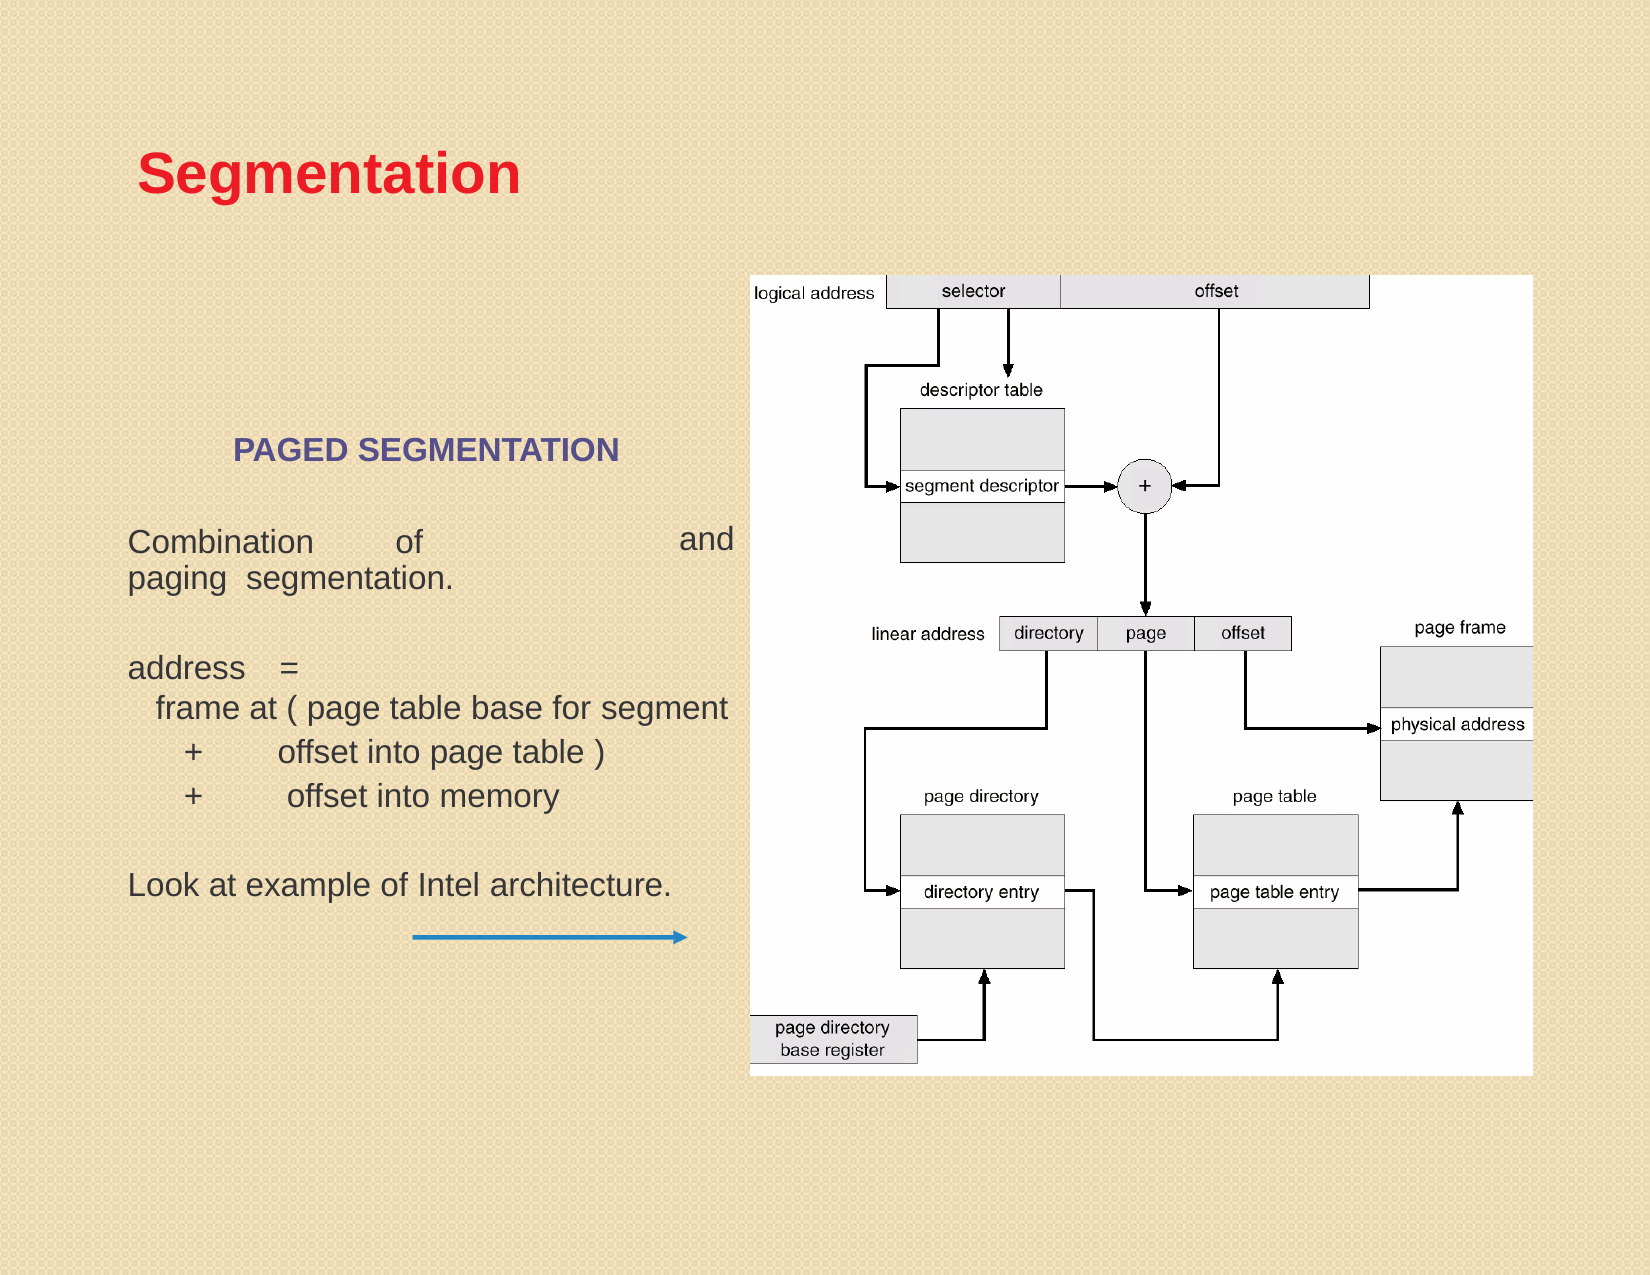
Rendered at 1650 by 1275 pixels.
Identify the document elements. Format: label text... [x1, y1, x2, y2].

text_box frame at ( page table base for segment [153, 684, 733, 726]
text_box PAGED SEGMENTATION Combination of paging segmentation. address = [125, 426, 632, 686]
text_box + + [181, 724, 206, 815]
text_box and [677, 515, 737, 557]
text_box offset into page table ) offset into memory [275, 724, 610, 814]
text_box Segmentation [135, 132, 526, 205]
text_box [750, 275, 1534, 1076]
text_box [412, 930, 688, 945]
text_box Look at example of Intel architecture. [125, 861, 677, 904]
